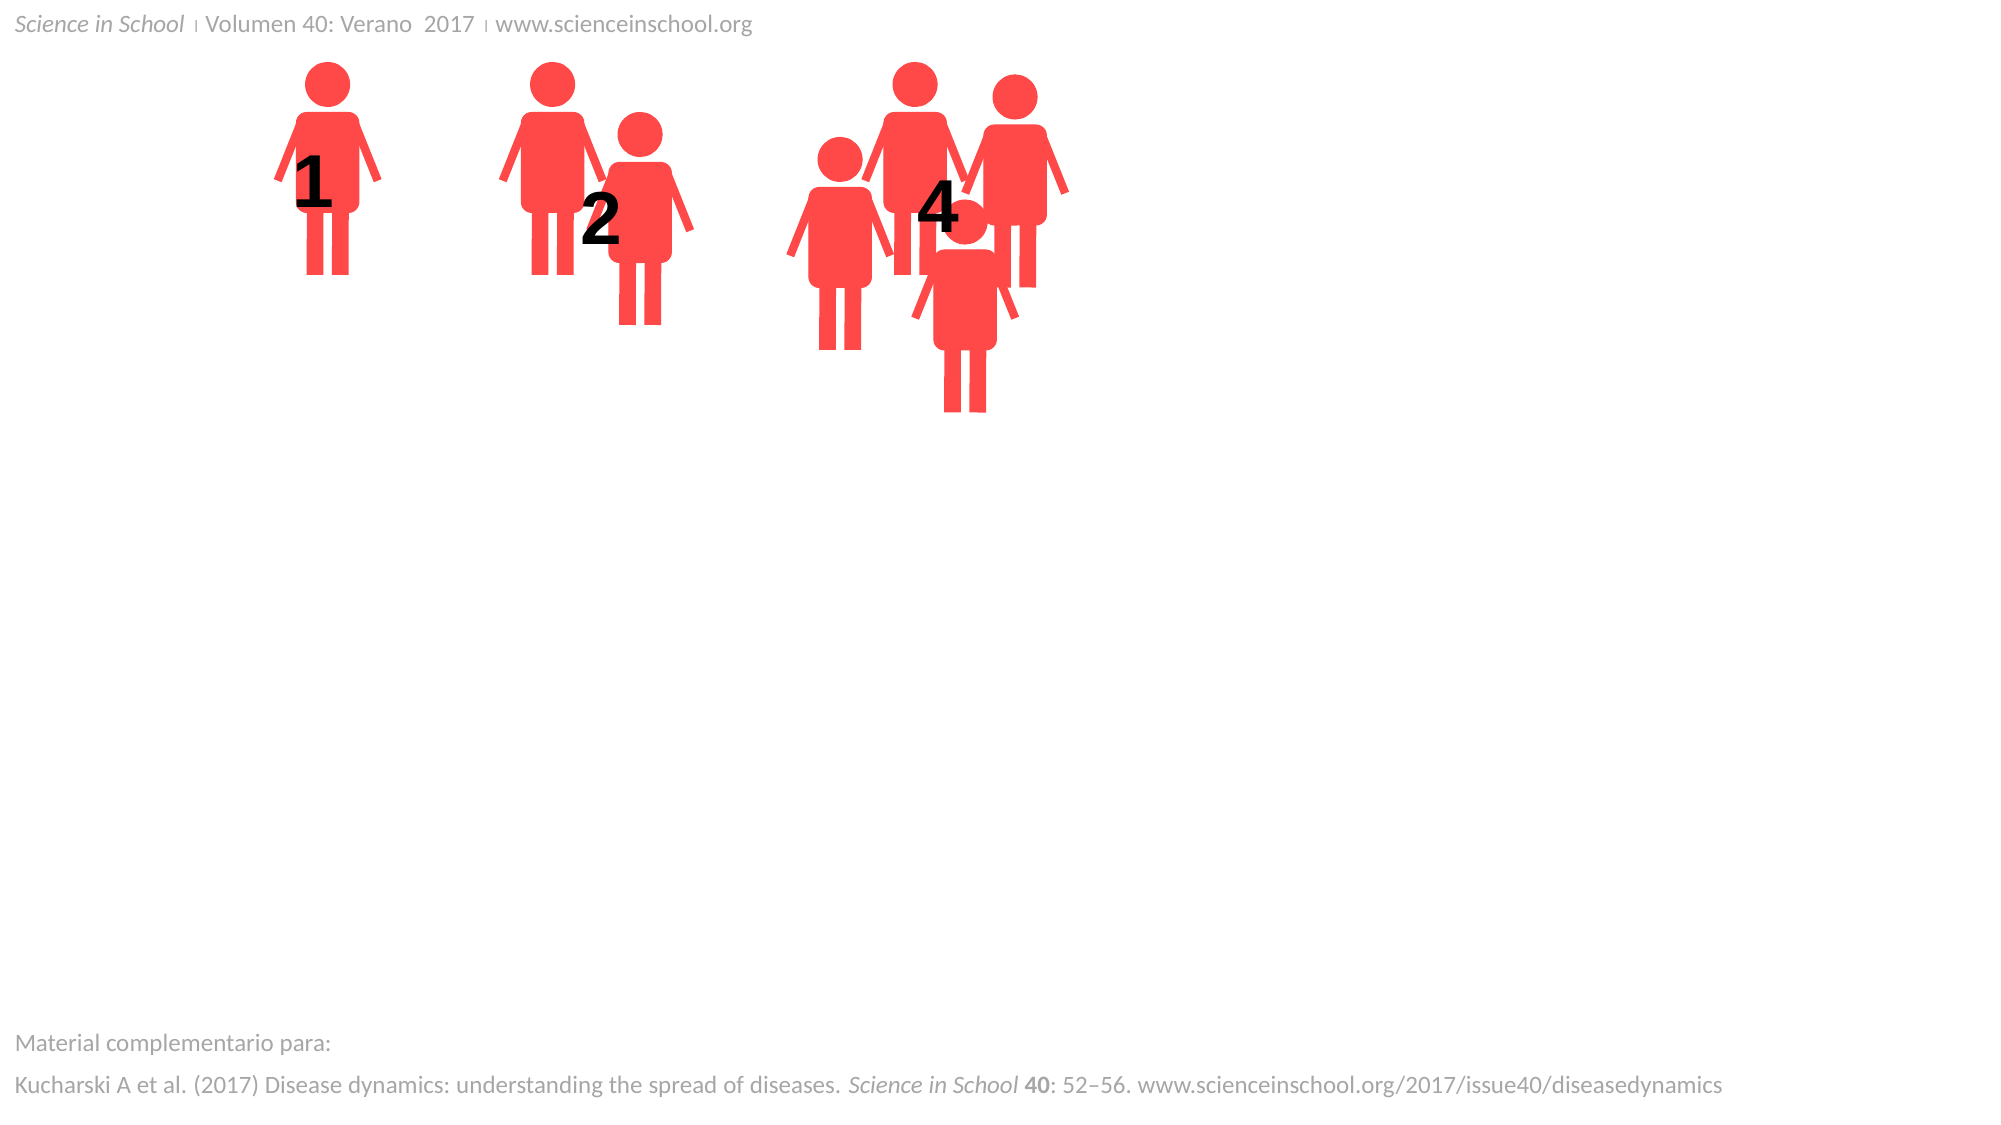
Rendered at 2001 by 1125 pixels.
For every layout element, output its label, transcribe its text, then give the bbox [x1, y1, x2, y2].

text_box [277, 62, 378, 275]
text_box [502, 62, 691, 325]
text_box Science in School  Volumen 40: Verano 2017  www.scienceinschool.org [0, 0, 1994, 75]
text_box Material complementario para: Kucharski A et al. (2017) Disease dynamics: understanding the spread of diseases. Science in School 40: 52–56. www.scienceinschool.org/2017/issue40/diseasedynamics [0, 1019, 1988, 1125]
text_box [790, 62, 1066, 413]
